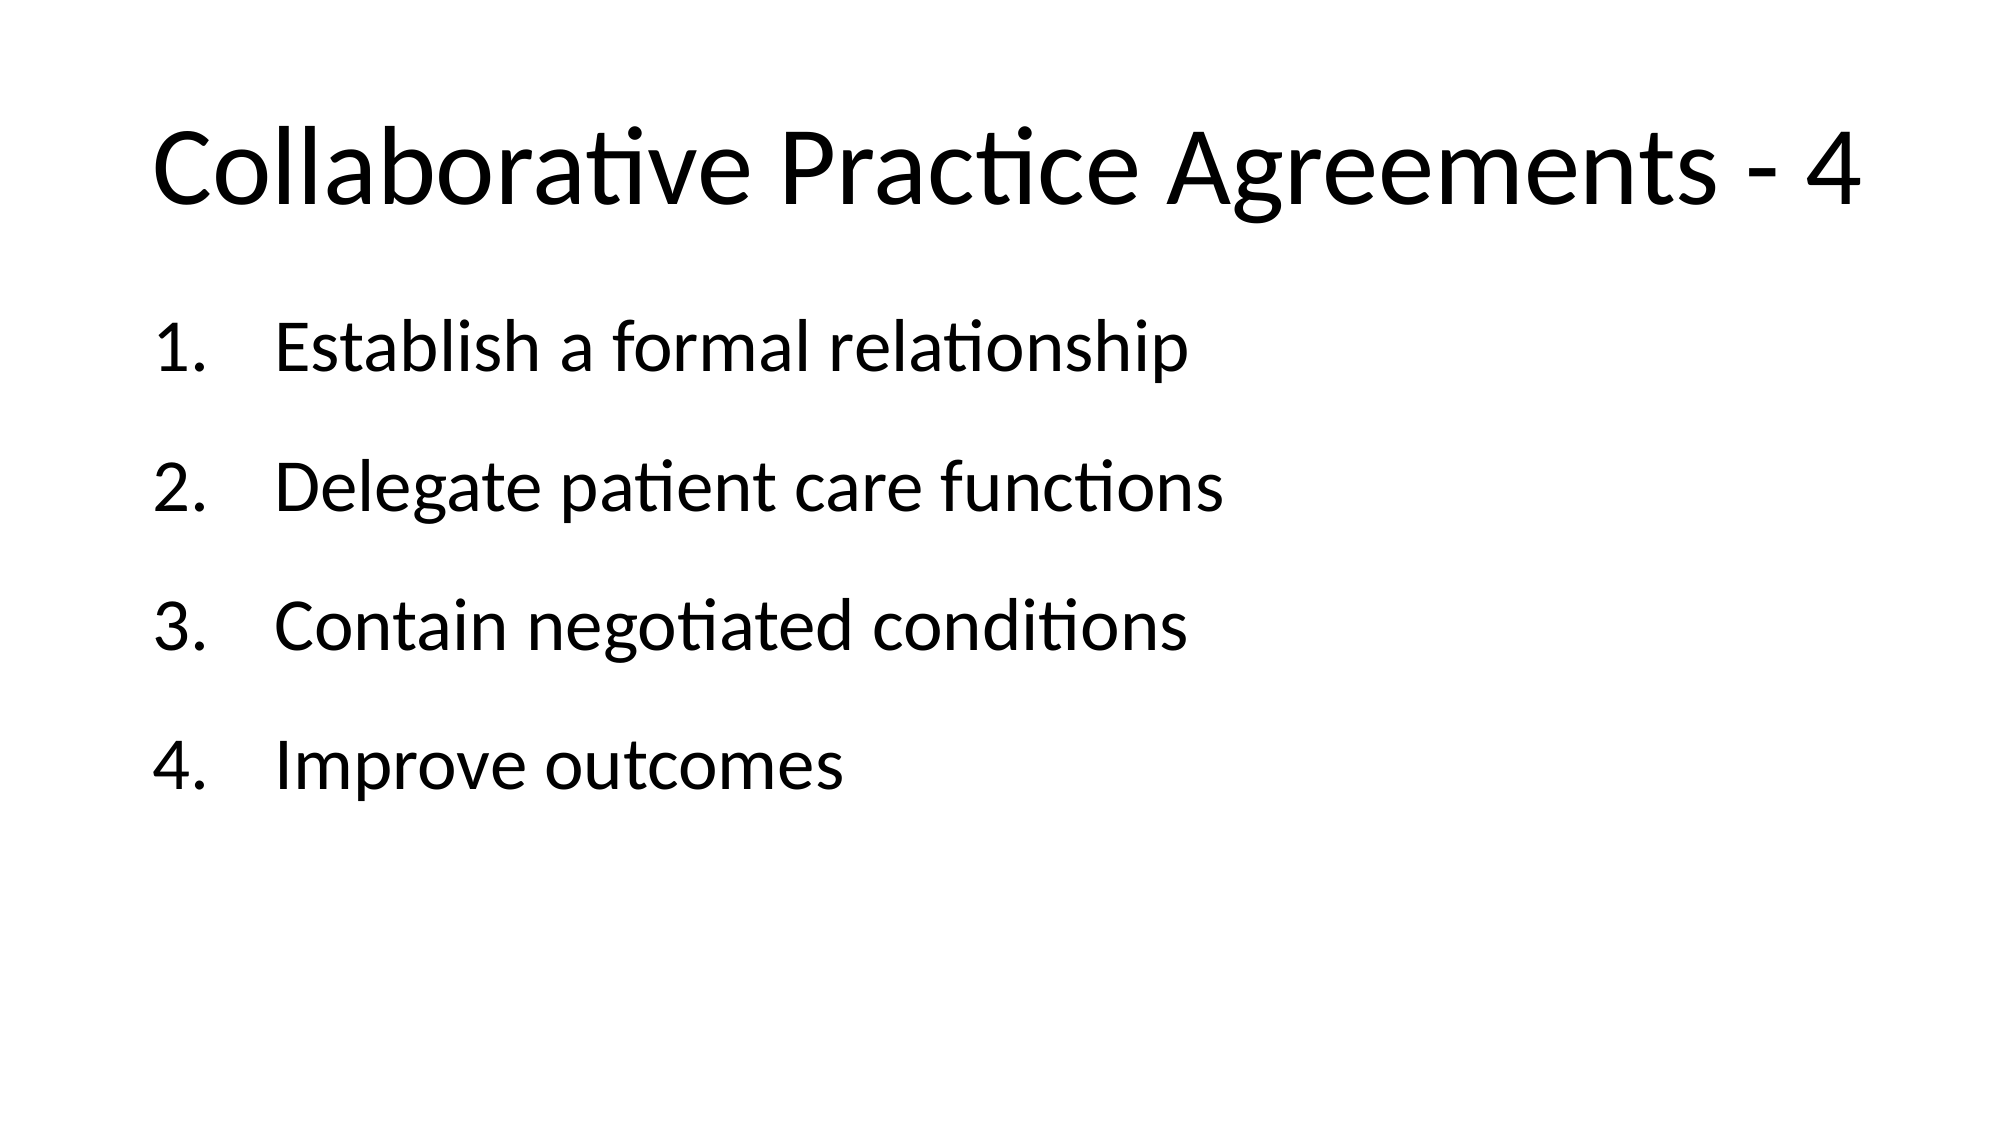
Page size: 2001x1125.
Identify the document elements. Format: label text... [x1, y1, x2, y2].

title Collaborative Practice Agreements - 4 [137, 59, 1942, 278]
list Establish a formal relationship Delegate patient care functions Contain negotiated conditions Improve outcomes [137, 299, 1863, 1014]
